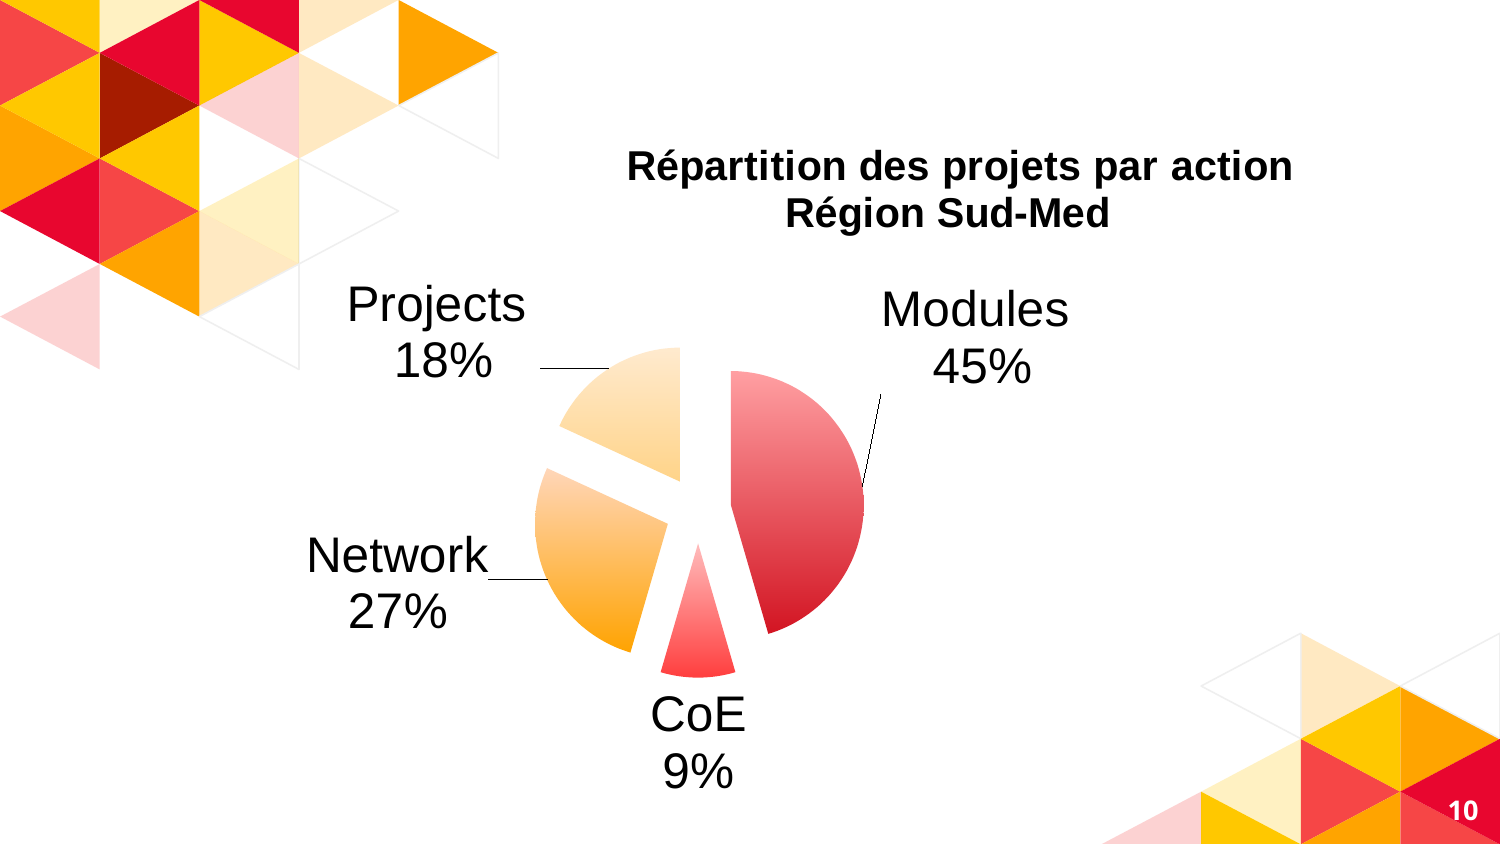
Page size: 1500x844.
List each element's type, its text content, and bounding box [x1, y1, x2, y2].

chart [137, 86, 1302, 814]
slide_number ‹#› [1403, 779, 1494, 844]
